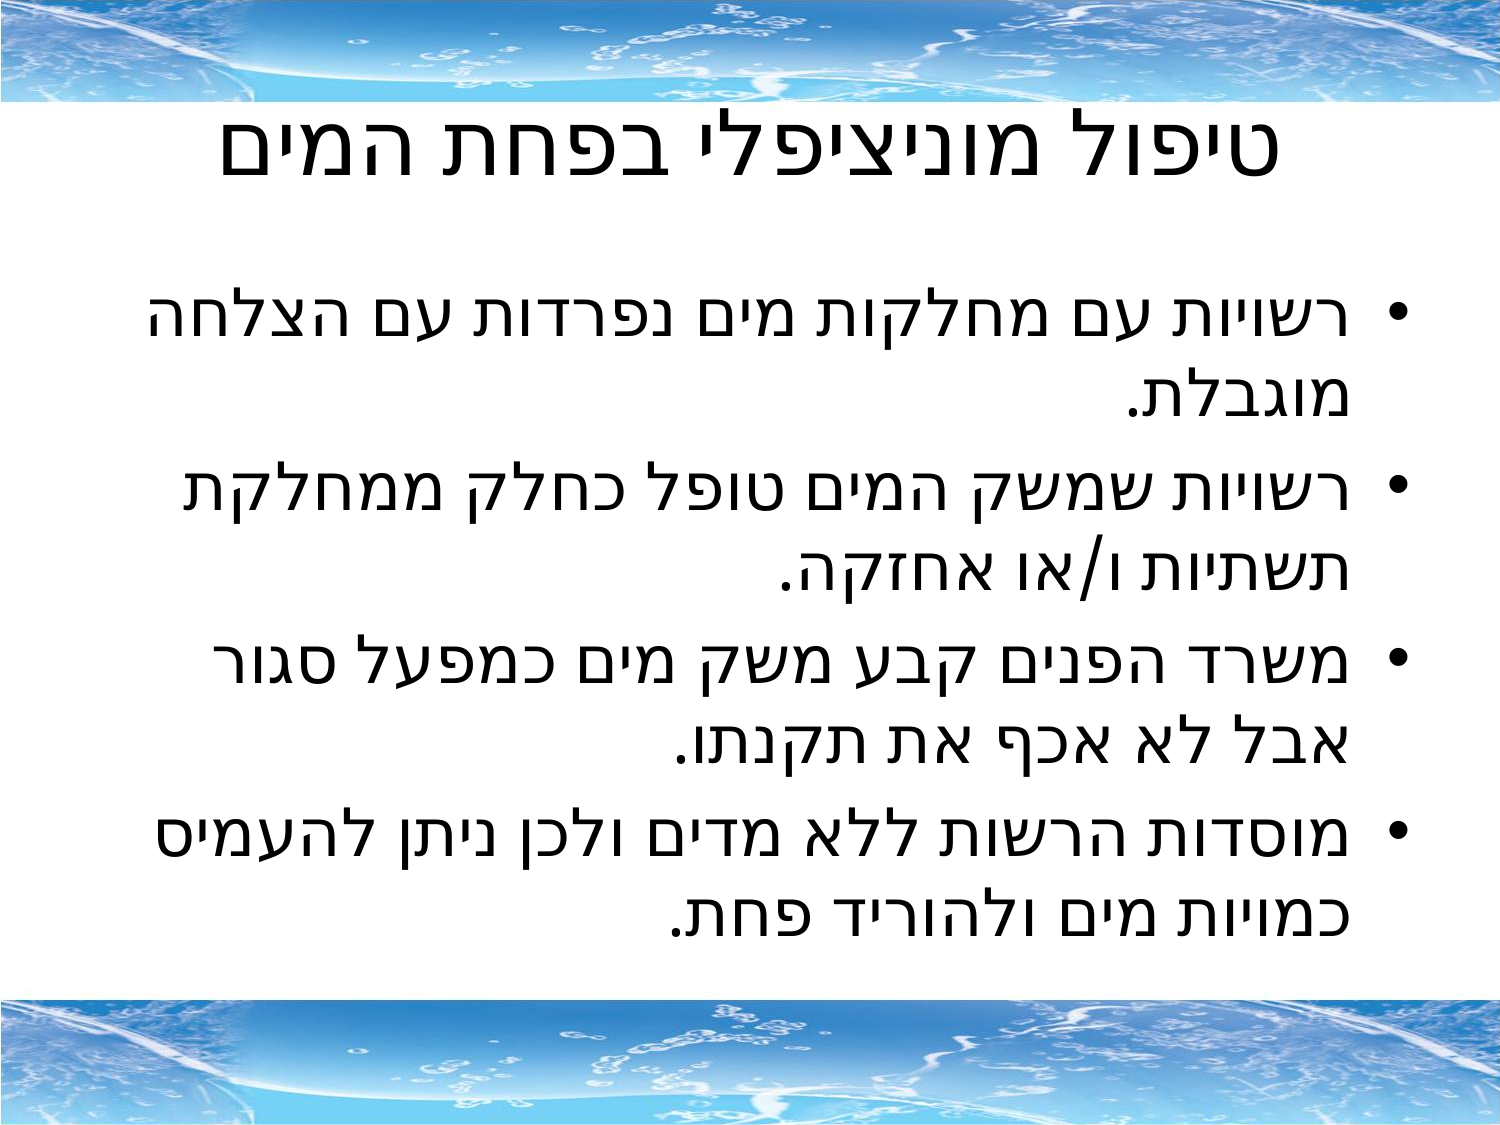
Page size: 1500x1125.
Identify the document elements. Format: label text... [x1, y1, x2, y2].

picture [0, 0, 1500, 1125]
list רשויות עם מחלקות מים נפרדות עם הצלחה מוגבלת. רשויות שמשק המים טופל כחלק ממחלקת תשתיות ו/או אחזקה. משרד הפנים קבע משק מים כמפעל סגור אבל לא אכף את תקנתו. מוסדות הרשות ללא מדים ולכן ניתן להעמיס כמויות מים ולהוריד פחת. [75, 262, 1425, 1005]
title טיפול מוניציפלי בפחת המים [75, 45, 1425, 233]
